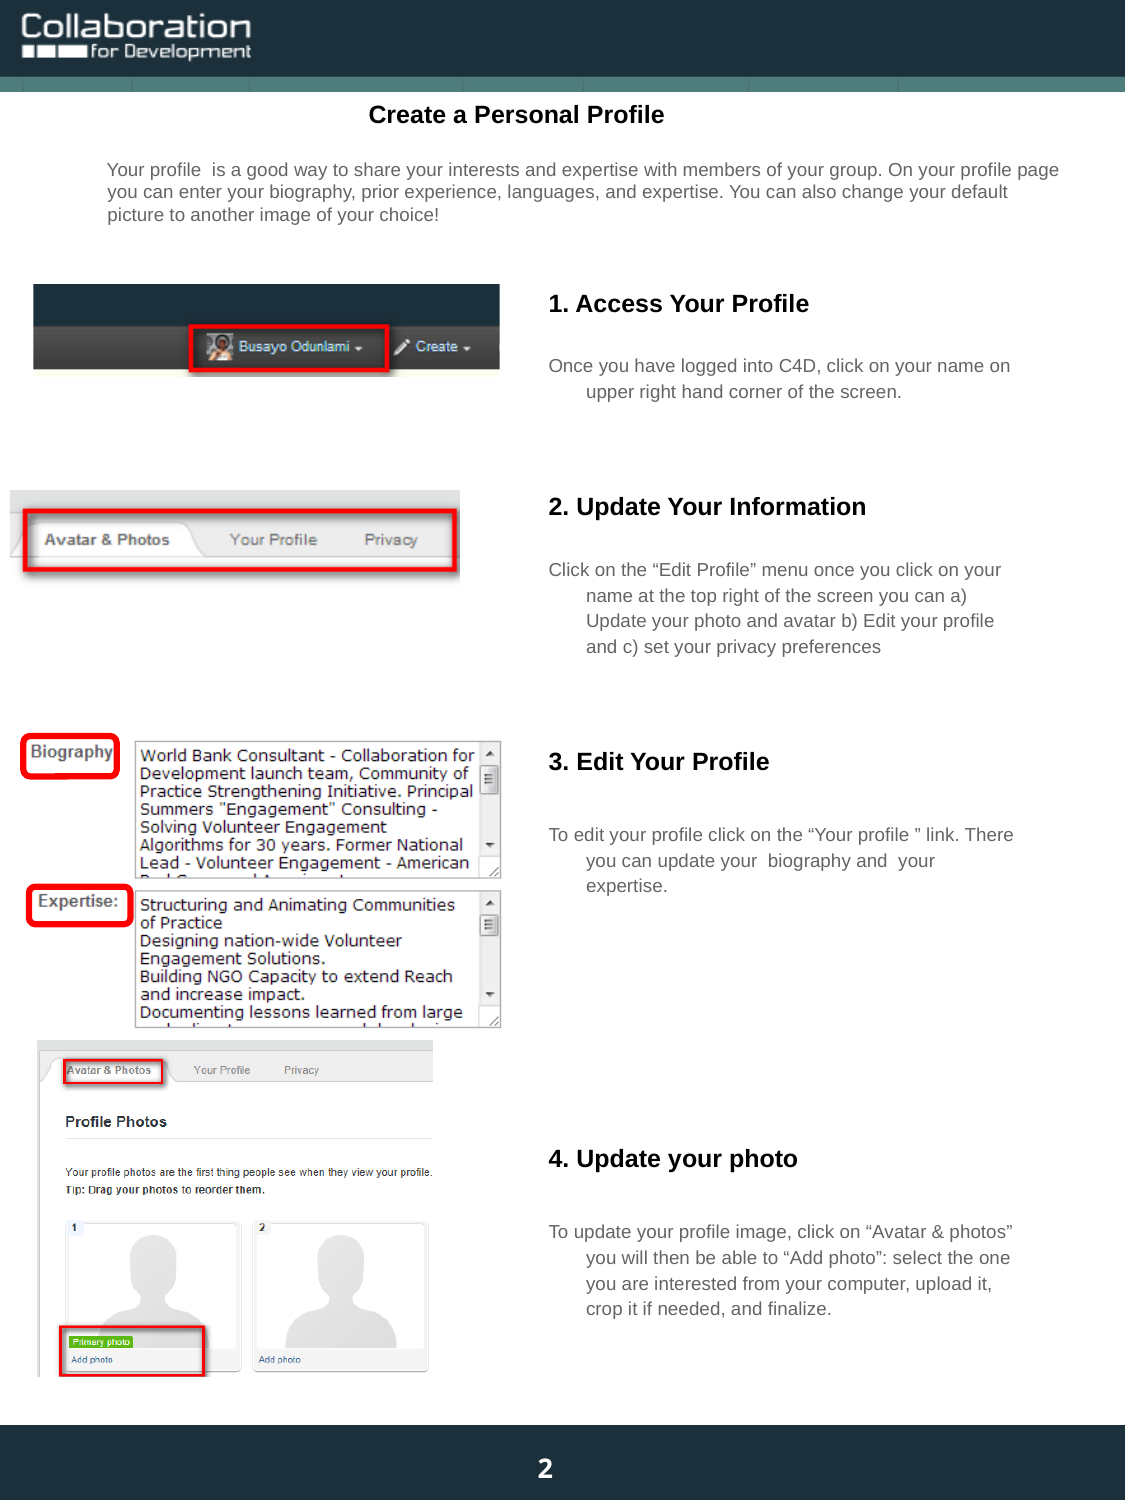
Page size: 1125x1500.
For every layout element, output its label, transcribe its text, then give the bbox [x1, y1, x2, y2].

picture [0, 0, 1125, 92]
picture [9, 490, 461, 592]
picture [33, 284, 500, 377]
picture [0, 1425, 1125, 1500]
text_box Your profile is a good way to share your interests and expertise with members of your group. On your profile page you can enter your biography, prior experience, languages, and expertise. You can also change your default picture to another image of your choice! [54, 133, 1077, 249]
list 1. Access Your Profile Once you have logged into C4D, click on your name on upper right hand corner of the screen. 2. Update Your Information Click on the “Edit Profile” menu once you click on your name at the top right of the screen you can a) Update your photo and avatar b) Edit your profile and c) set your privacy preferences 3. Edit Your Profile To edit your profile click on the “Your profile ” link. There you can update your biography and your expertise. 4. Update your photo To update your profile image, click on “Avatar & photos” you will then be able to “Add photo”: select the one you are interested from your computer, upload it, crop it if needed, and finalize. [533, 274, 1038, 1320]
picture [23, 732, 515, 1377]
title Create a Personal Profile [57, 113, 984, 133]
